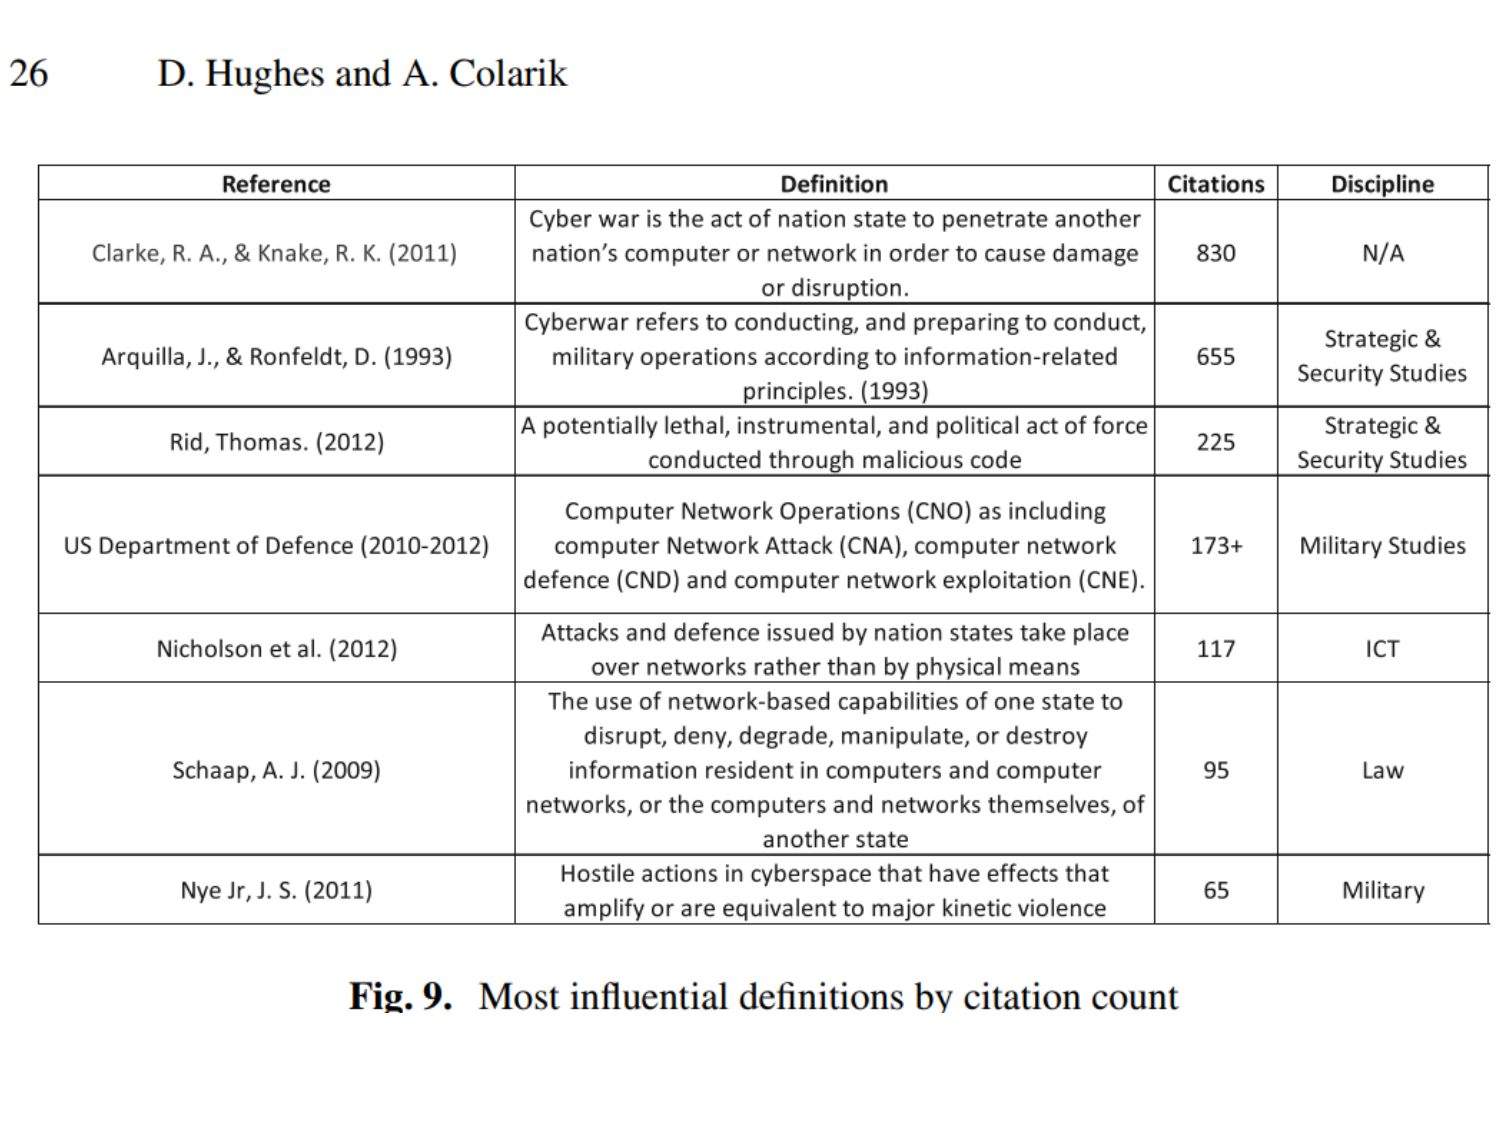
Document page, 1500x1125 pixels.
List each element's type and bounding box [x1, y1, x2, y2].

picture [0, 44, 1500, 1014]
